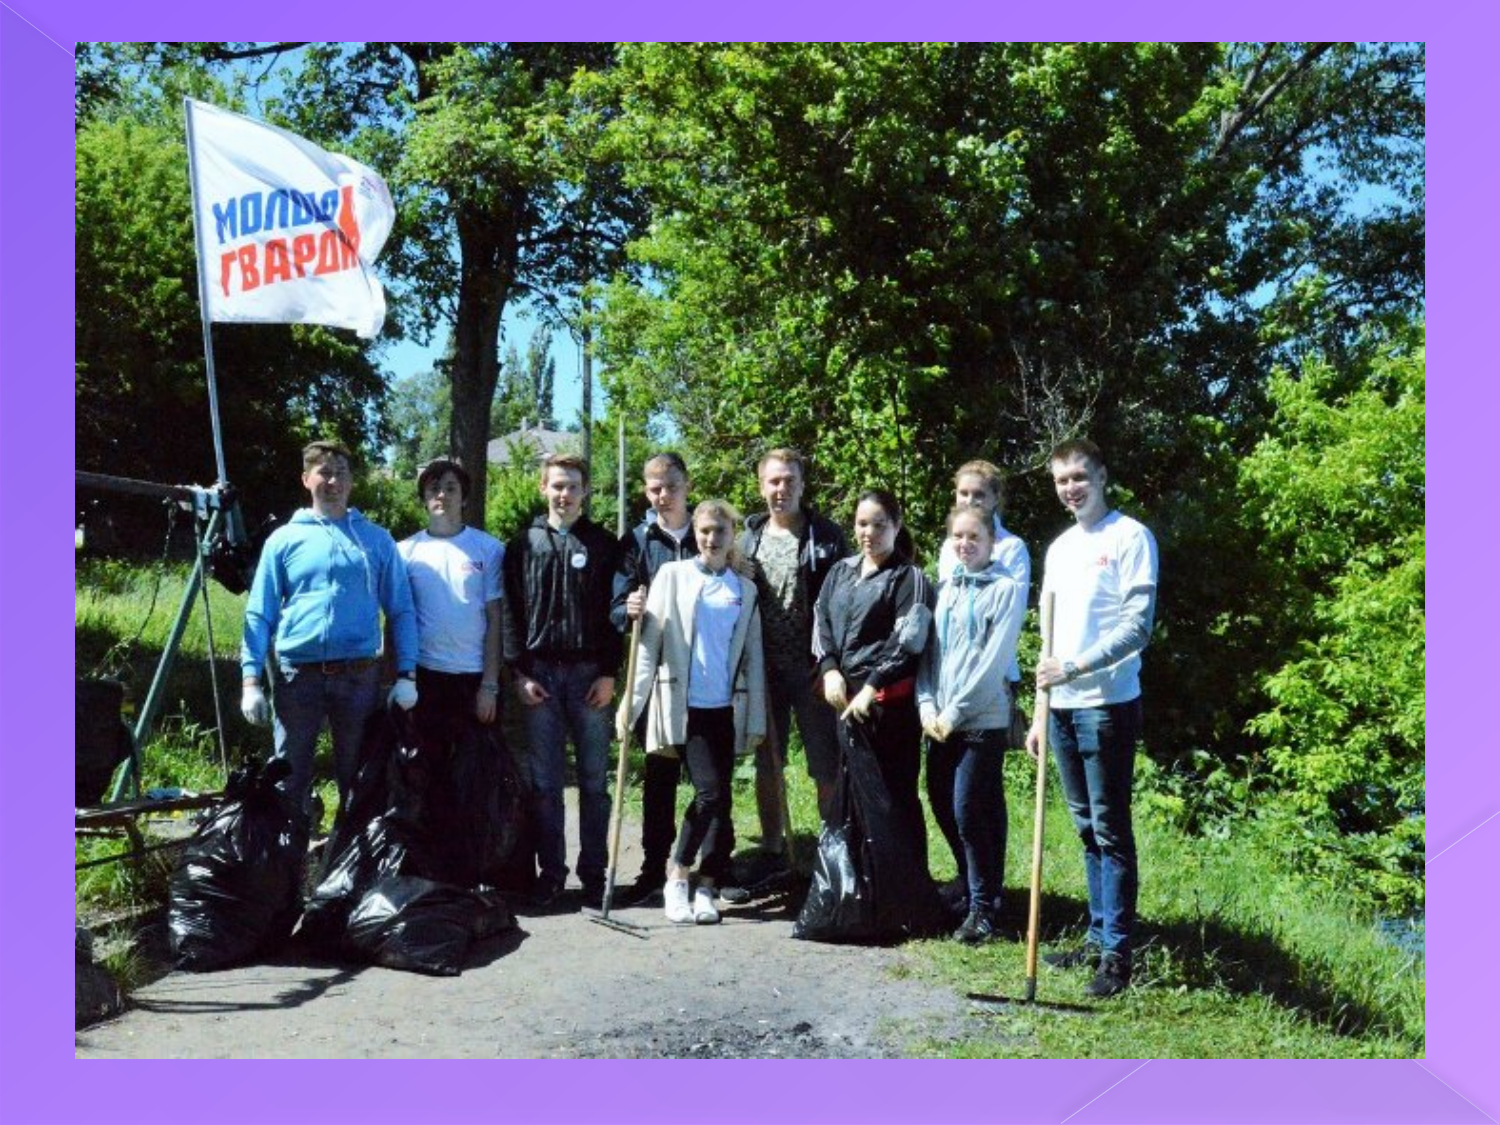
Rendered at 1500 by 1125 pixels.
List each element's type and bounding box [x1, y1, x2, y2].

list [74, 42, 1426, 1060]
